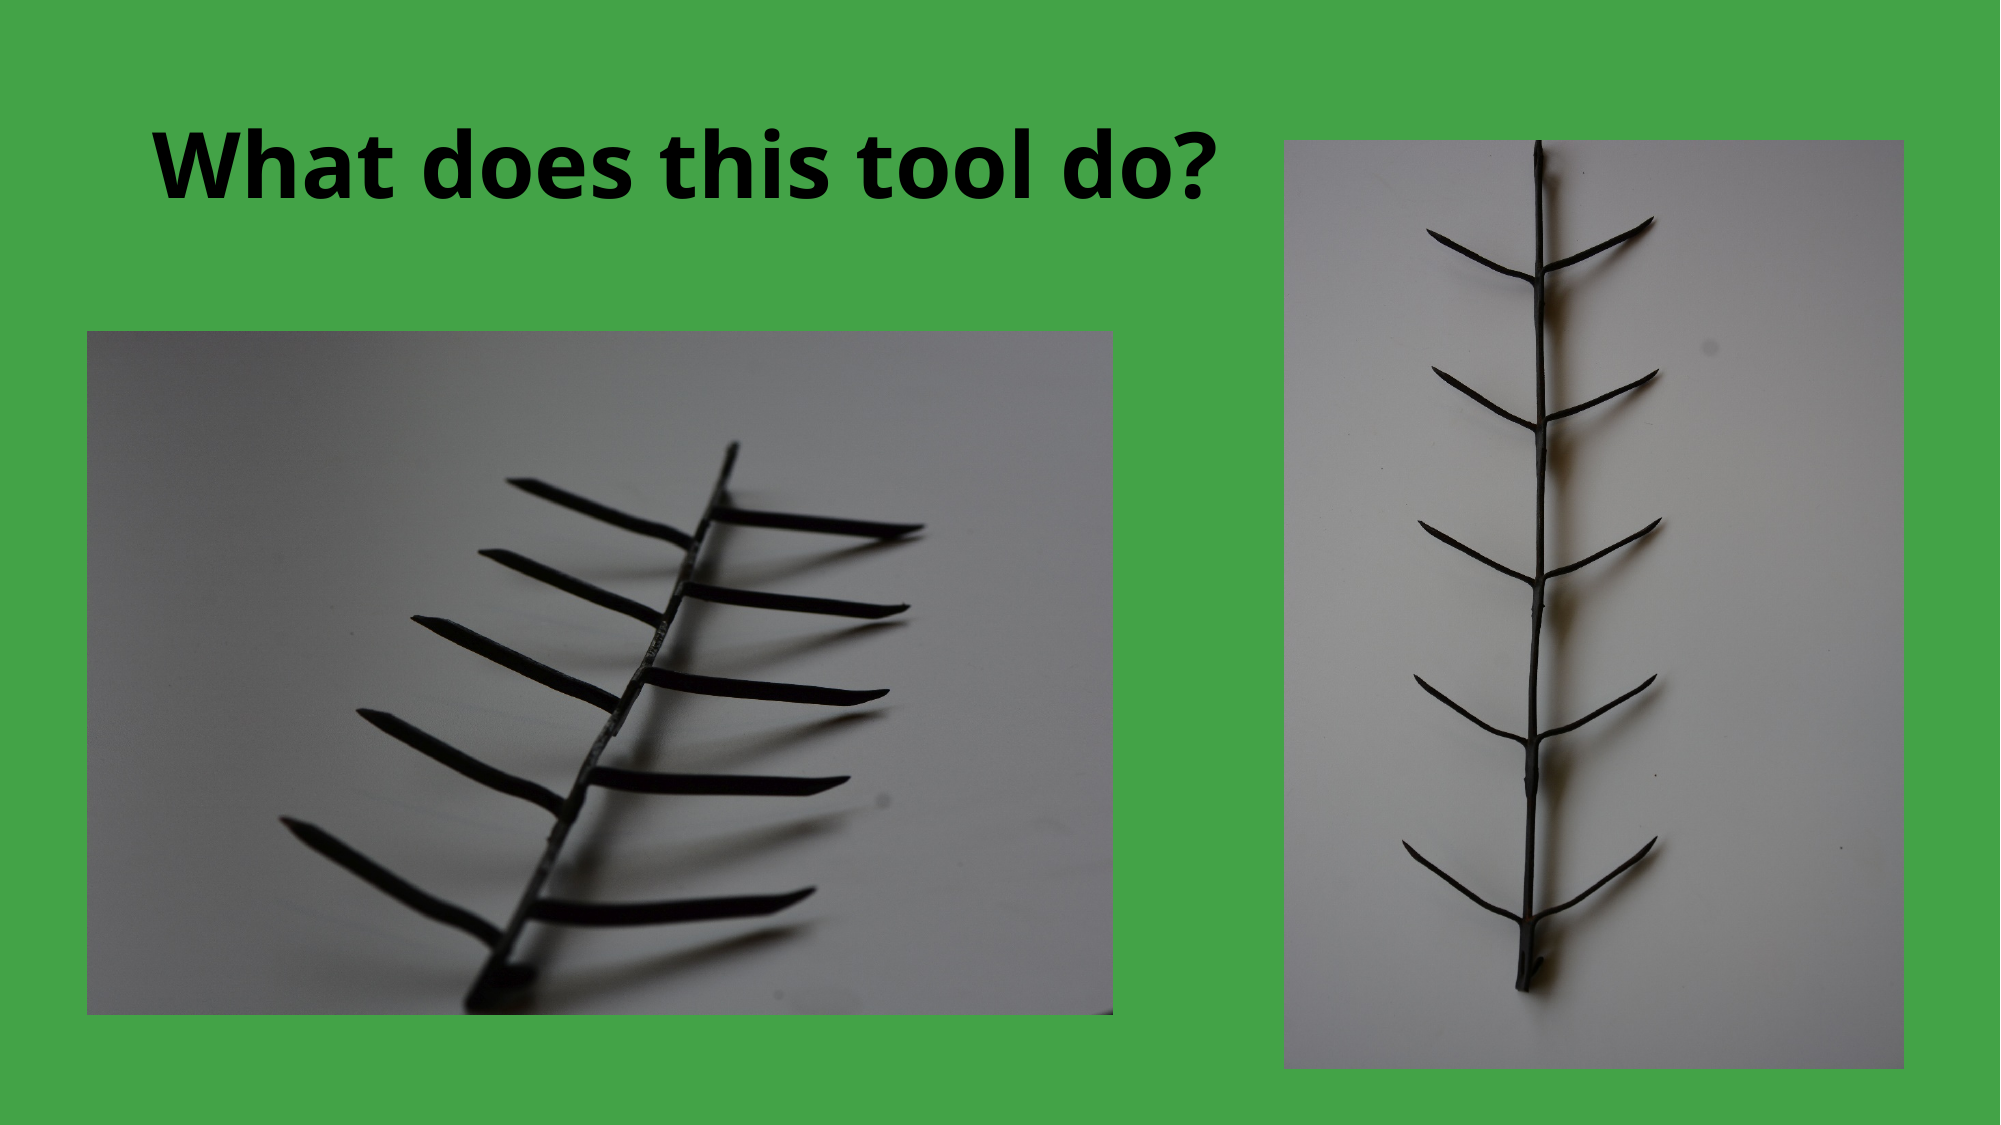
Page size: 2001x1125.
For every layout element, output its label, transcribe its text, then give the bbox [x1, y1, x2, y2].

title What does this tool do? [137, 59, 1863, 278]
picture [87, 331, 1113, 1015]
picture [1284, 140, 1904, 1069]
